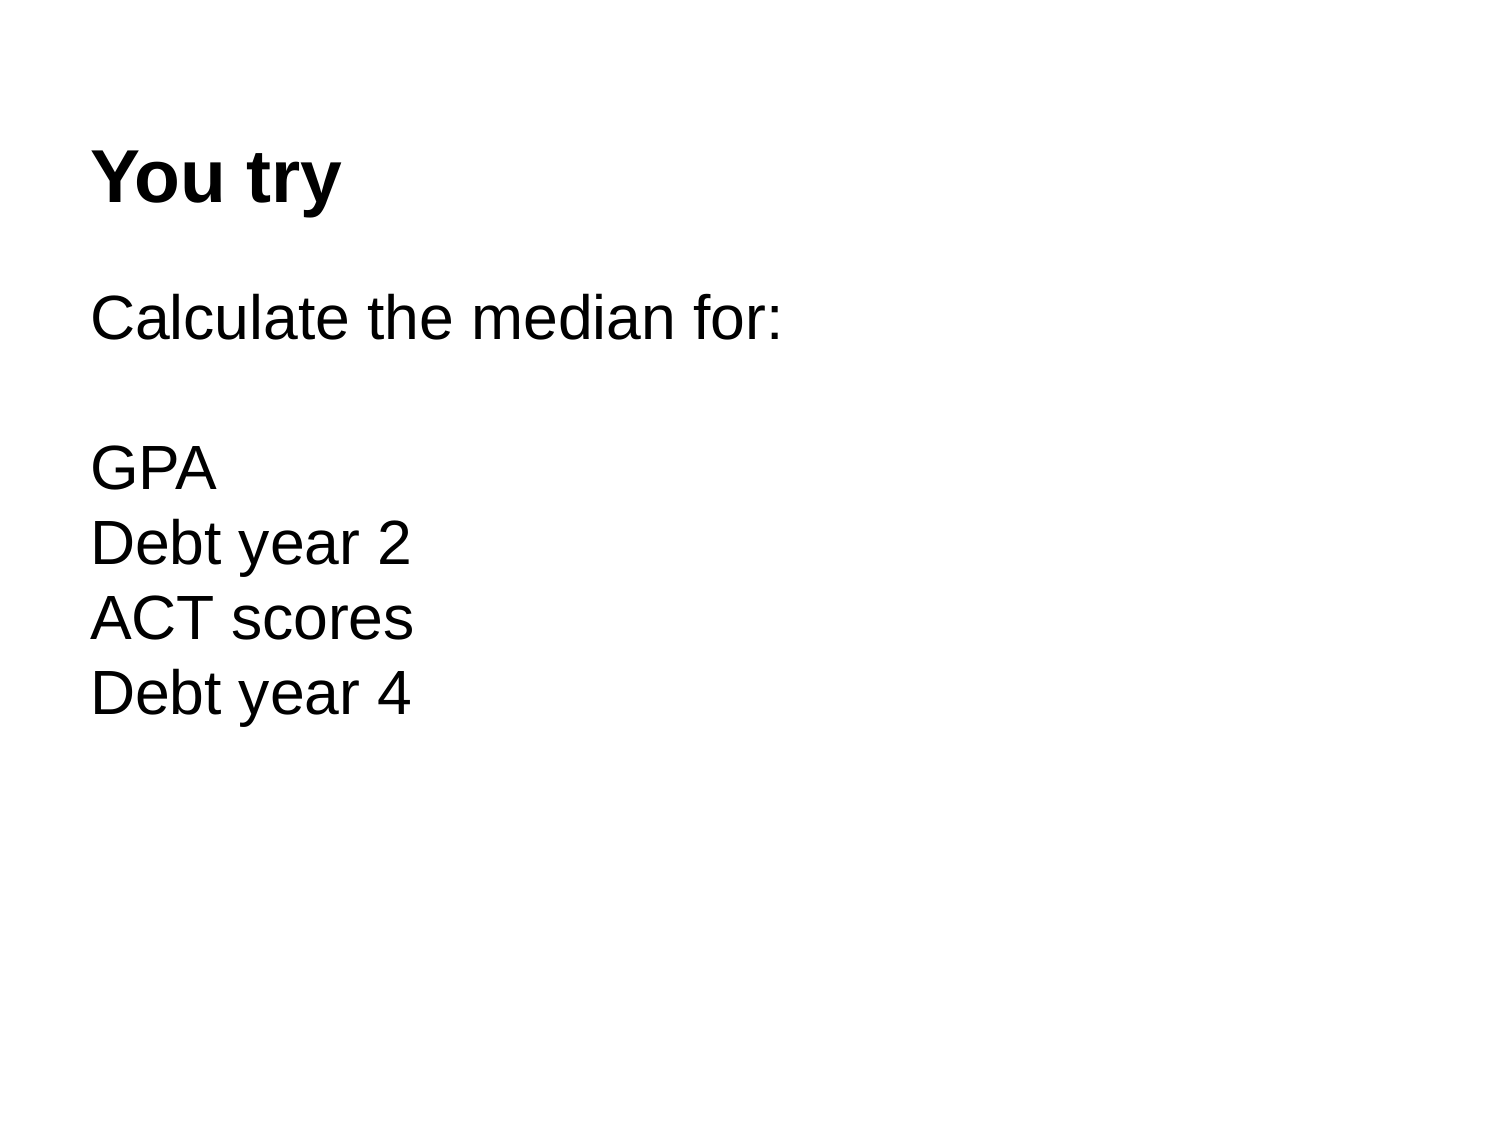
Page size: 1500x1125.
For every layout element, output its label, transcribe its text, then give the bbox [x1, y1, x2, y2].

title You try [75, 45, 1425, 233]
list Calculate the median for: GPA Debt year 2 ACT scores Debt year 4 [75, 262, 1425, 740]
